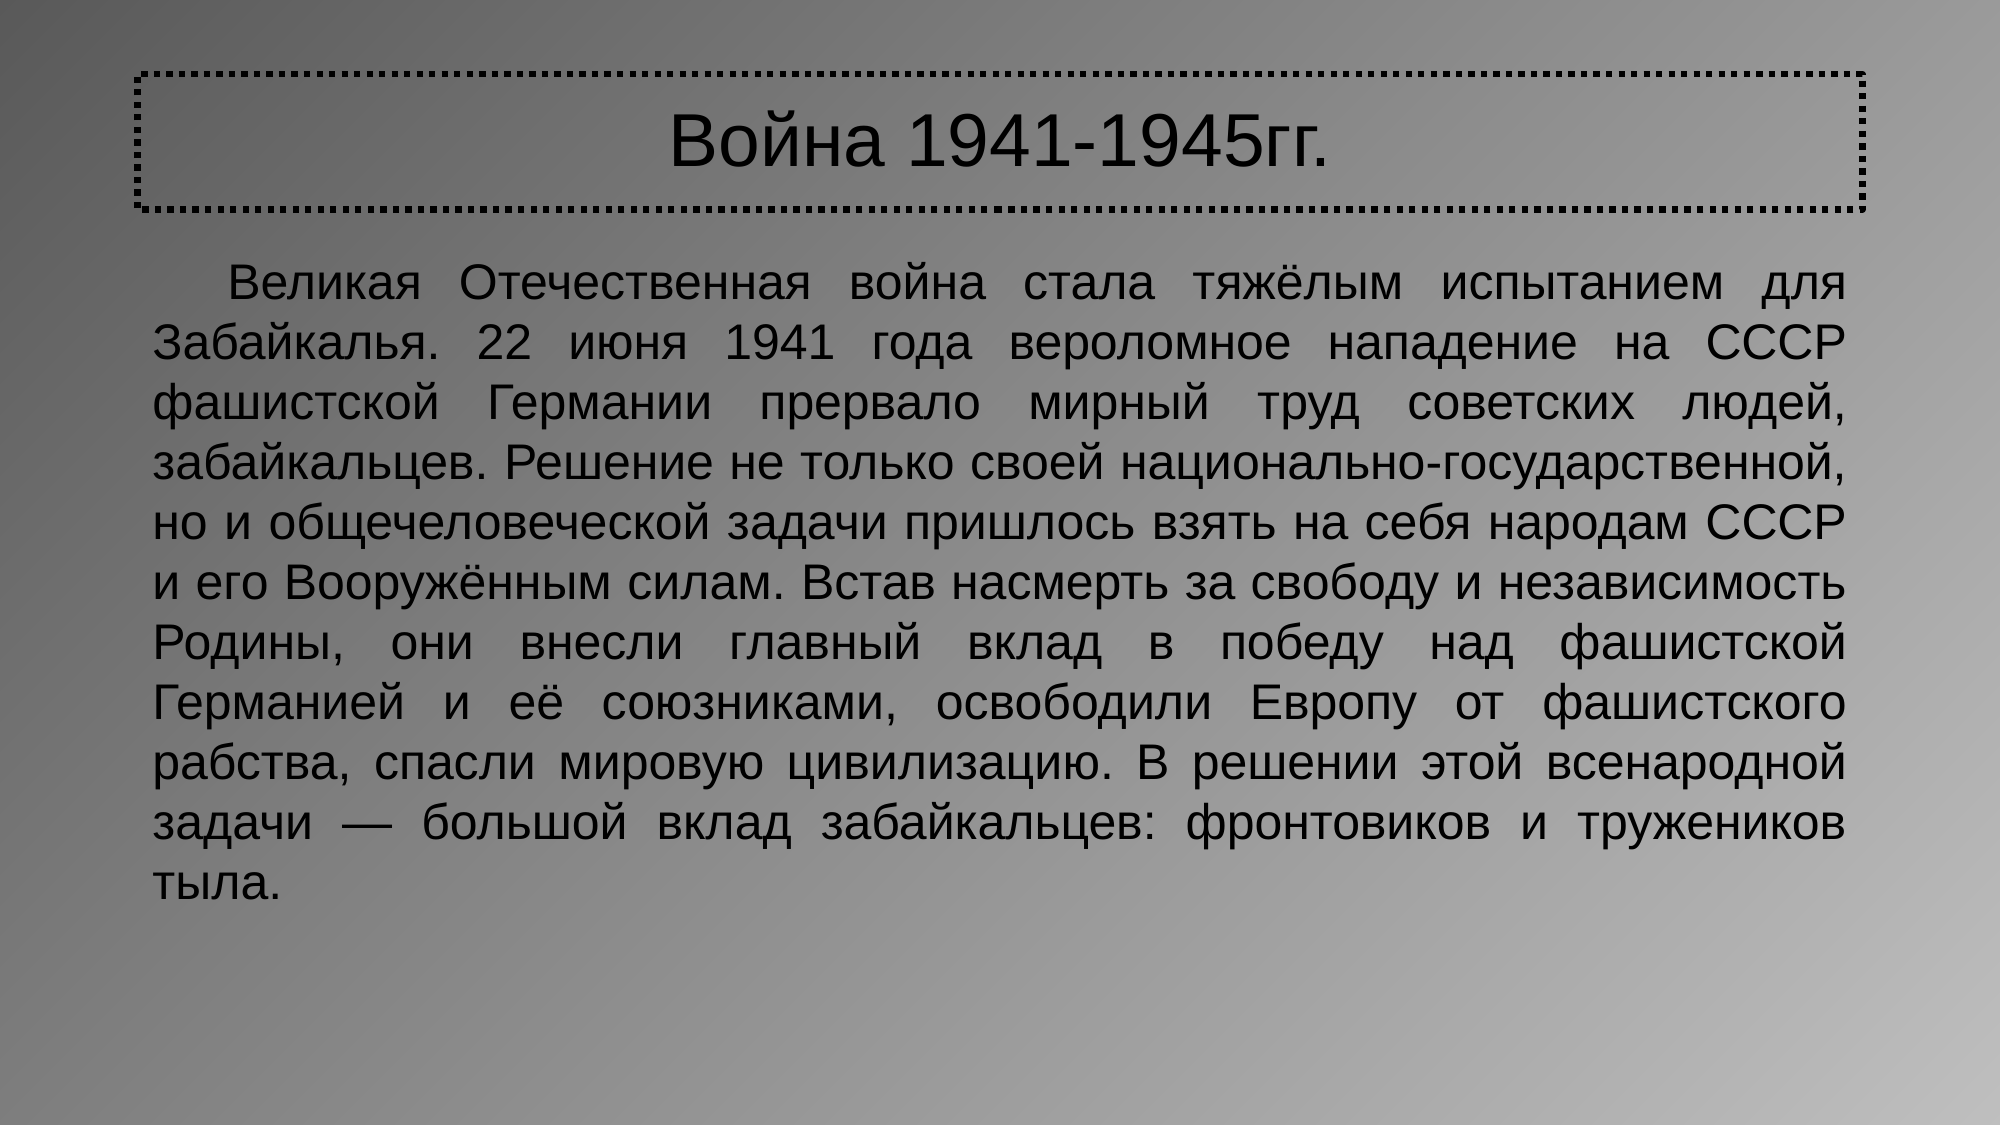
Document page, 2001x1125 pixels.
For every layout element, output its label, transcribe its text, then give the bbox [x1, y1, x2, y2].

title Война 1941-1945гг. [137, 74, 1863, 210]
list Великая Отечественная война стала тяжёлым испытанием для Забайкалья. 22 июня 1941 года вероломное нападение на СССР фашистской Германии прервало мирный труд советских людей, забайкальцев. Решение не только своей национально-государственной, но и общечеловеческой задачи пришлось взять на себя народам СССР и его Вооружённым силам. Встав насмерть за свободу и независимость Родины, они внесли главный вклад в победу над фашистской Германией и её союзниками, освободили Европу от фашистского рабства, спасли мировую цивилизацию. В решении этой всенародной задачи — большой вклад забайкальцев: фронтовиков и тружеников тыла. [137, 242, 1863, 1014]
